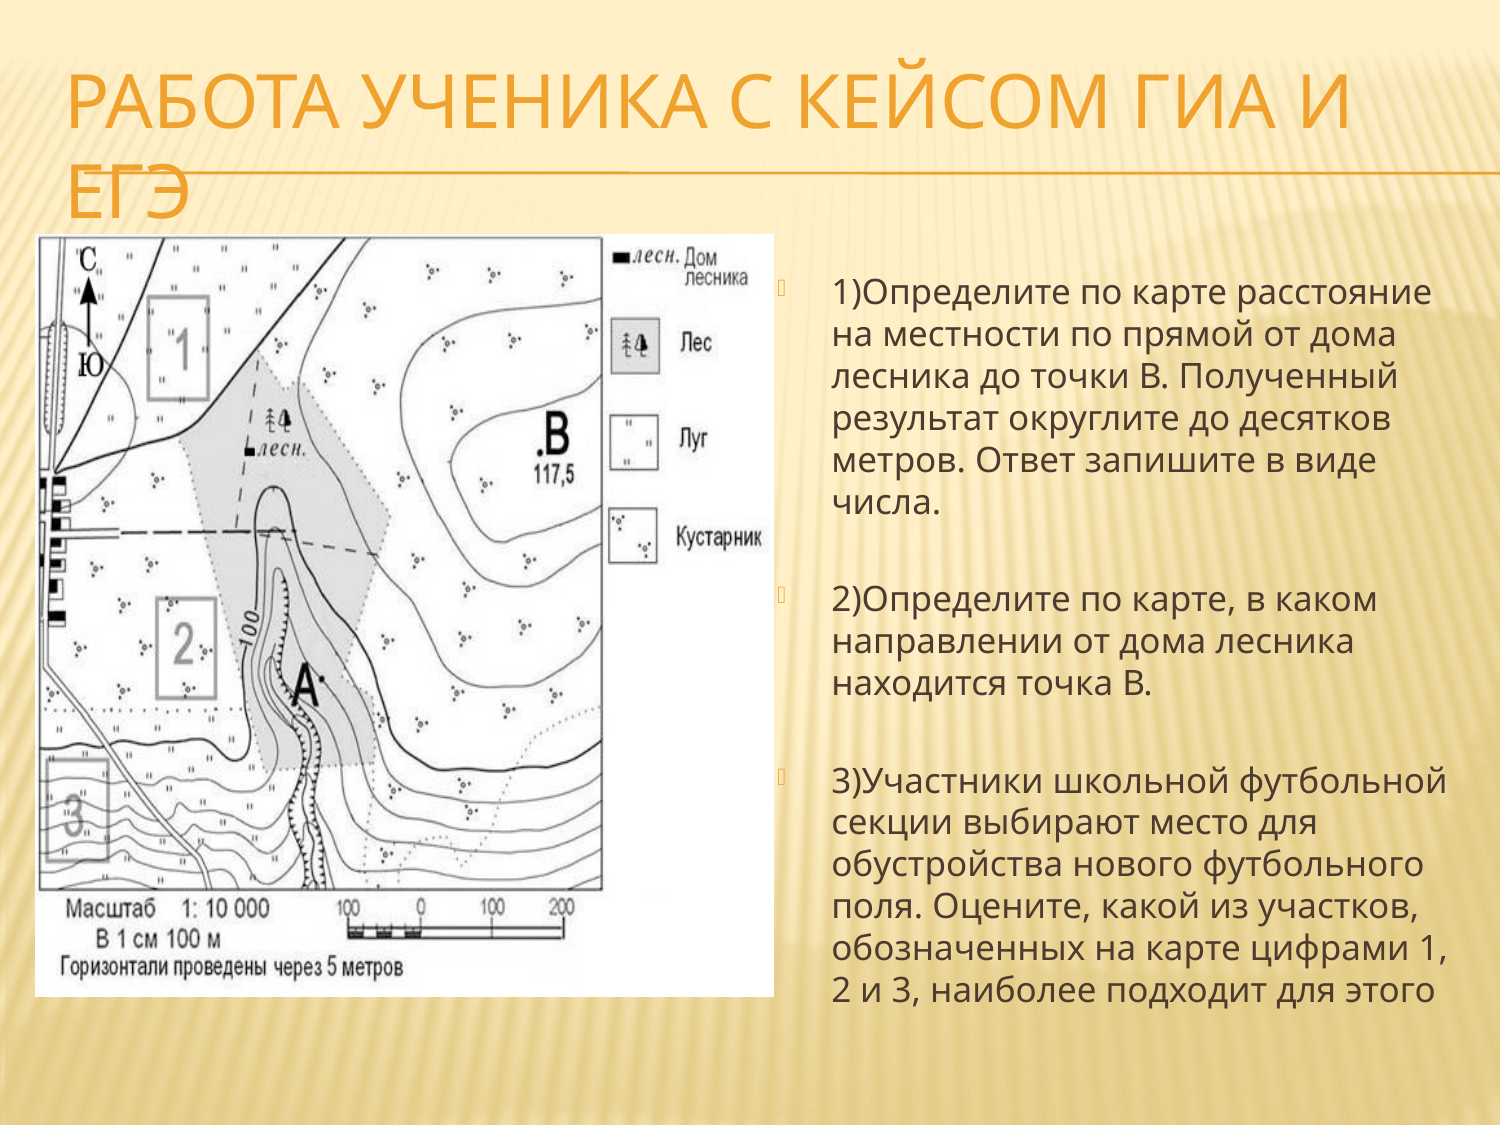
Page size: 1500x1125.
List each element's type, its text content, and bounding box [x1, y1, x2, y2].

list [34, 234, 774, 997]
list 1)Определите по карте расстояние на местности по прямой от дома лесника до точки В. Полученный результат округлите до десятков метров. Ответ запишите в виде числа. 2)Определите по карте, в каком направлении от дома лесника находится точка В. 3)Участники школьной футбольной секции выбирают место для обустройства нового футбольного поля. Оцените, какой из участков, обозначенных на карте цифрами 1, 2 и 3, наиболее подходит для этого [762, 262, 1475, 1038]
title Работа ученика с кейсом ГИА и ЕГЭ [49, 75, 1475, 213]
